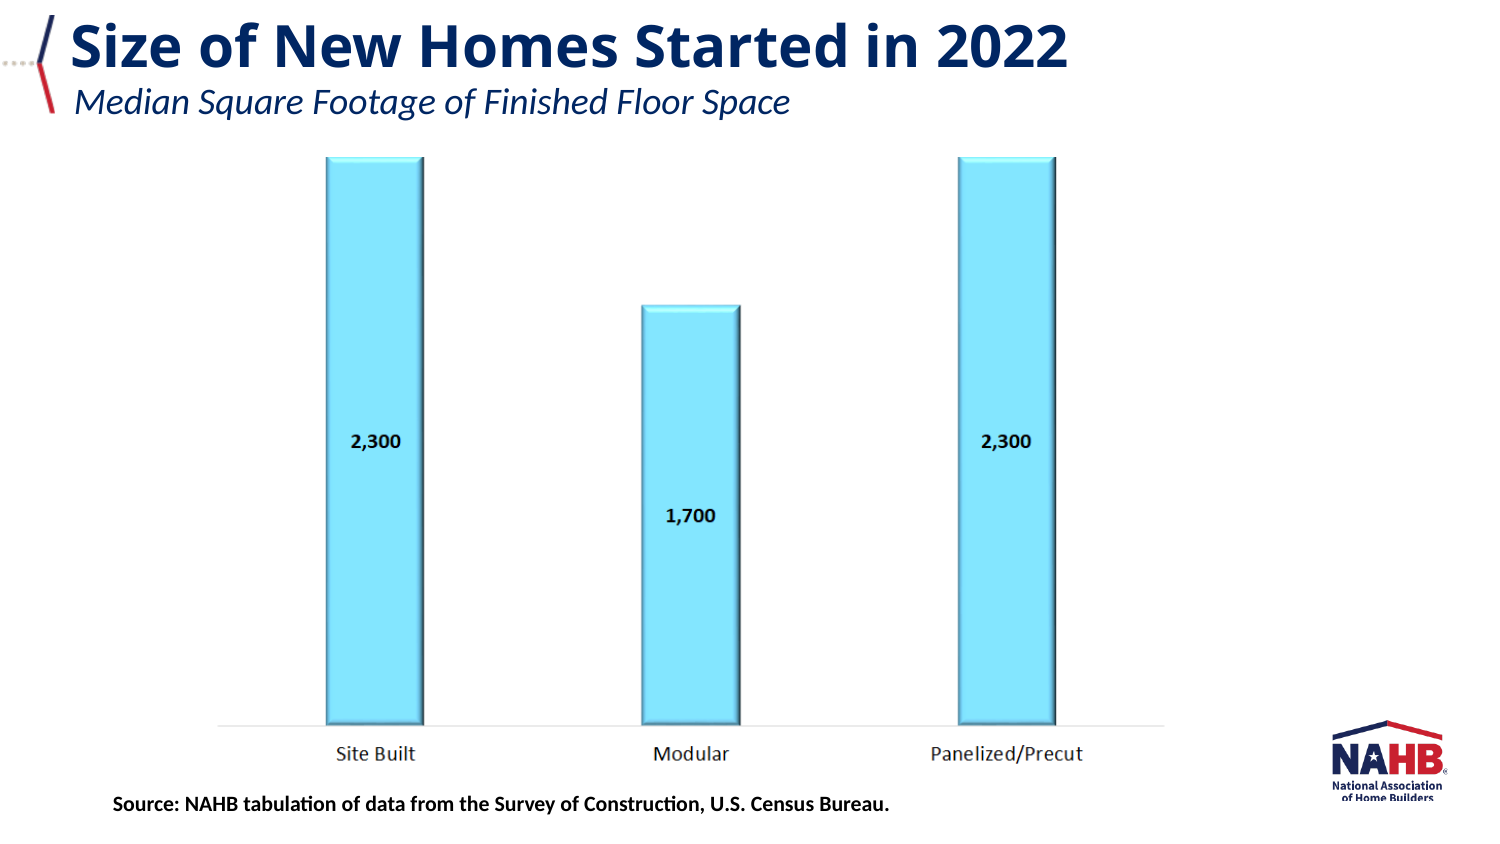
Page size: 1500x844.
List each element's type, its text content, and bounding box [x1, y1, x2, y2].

text_box Source: NAHB tabulation of data from the Survey of Construction, U.S. Census Bureau. [98, 782, 907, 824]
list Size of New Homes Started in 2022 [70, 0, 1289, 89]
text_box Median Square Footage of Finished Floor Space [59, 69, 839, 130]
picture [203, 157, 1179, 776]
